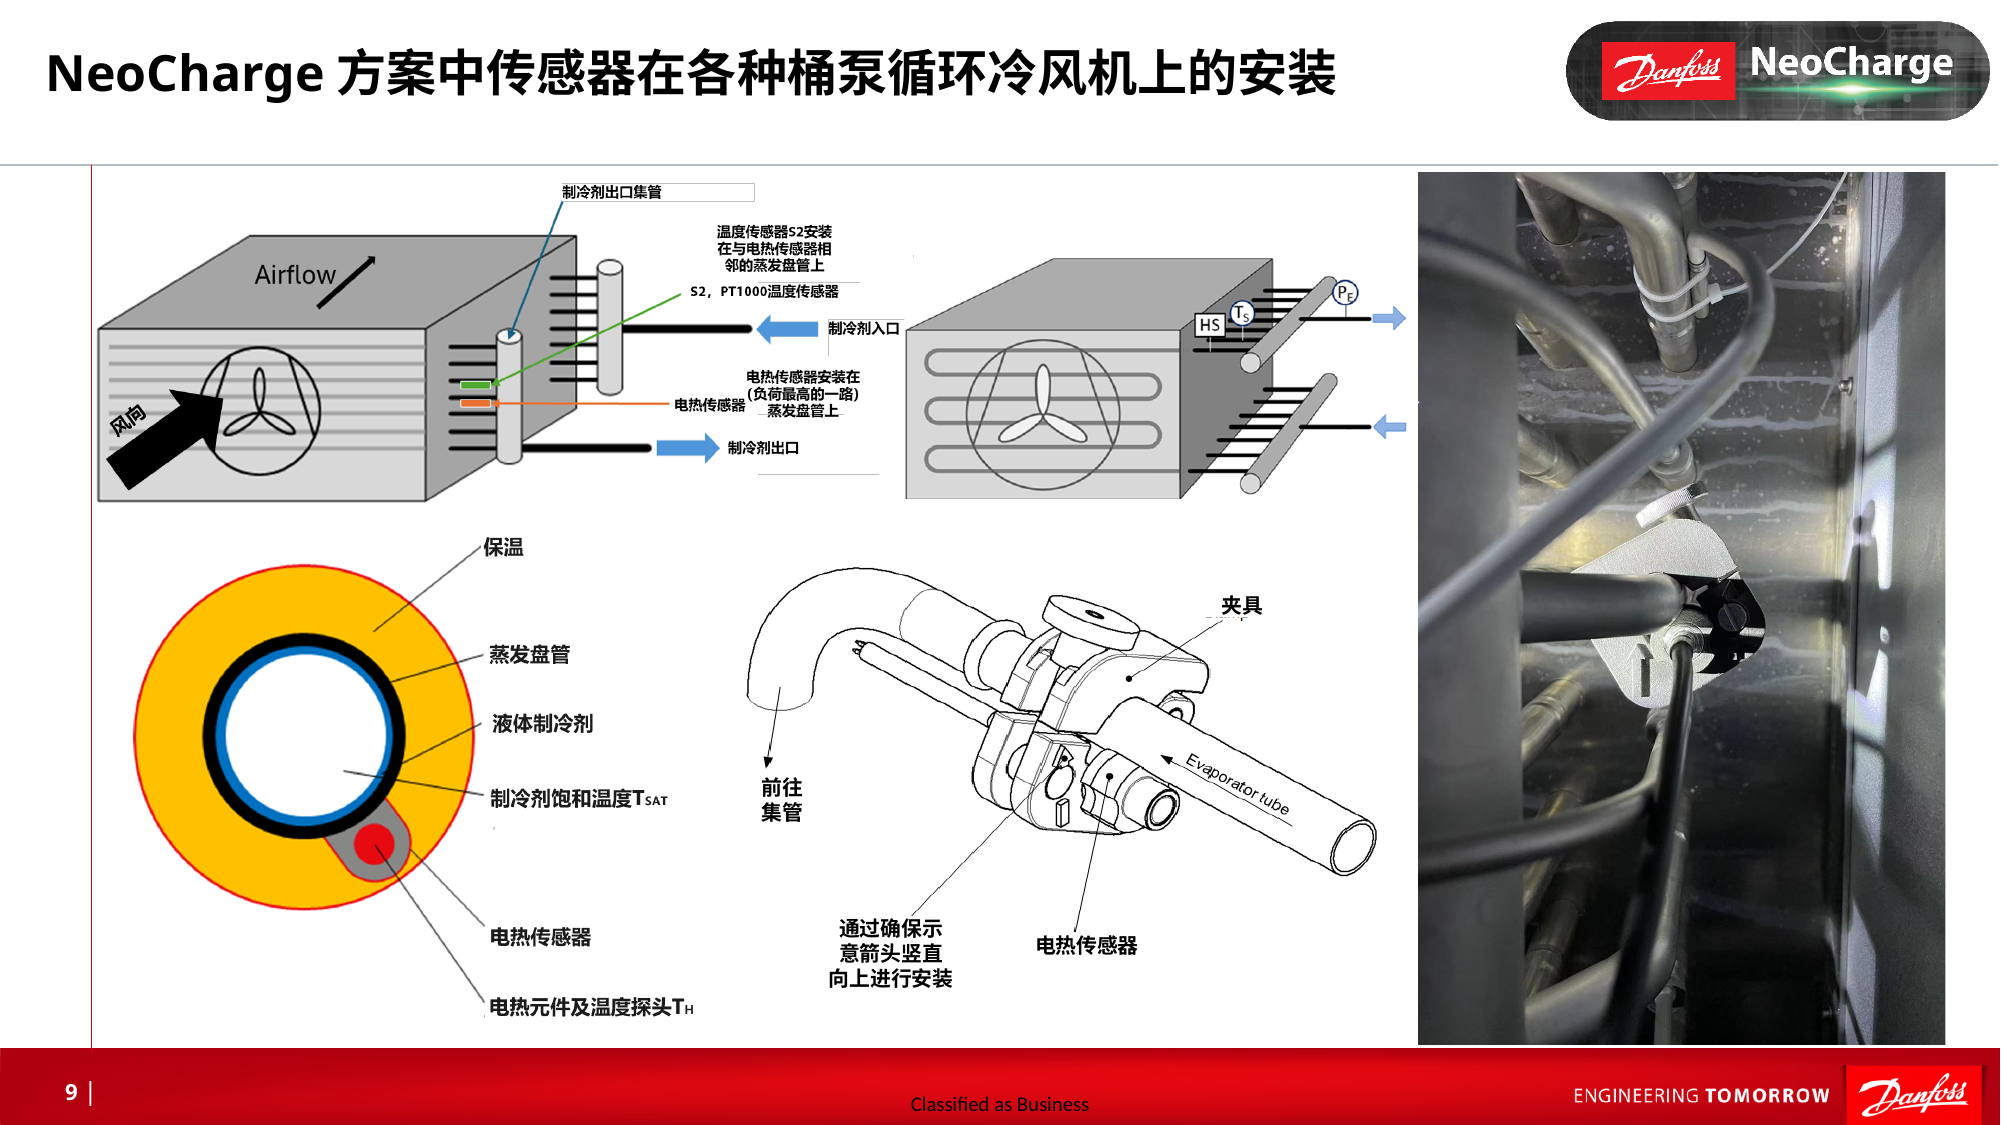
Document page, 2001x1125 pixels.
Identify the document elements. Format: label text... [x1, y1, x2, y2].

title NeoCharge方案中传感器在各种桶泵循环冷风机上的安装 [45, 41, 1555, 116]
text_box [757, 562, 1385, 992]
picture [1561, 3, 2000, 143]
picture [55, 172, 1946, 1046]
picture [0, 1048, 2000, 1125]
